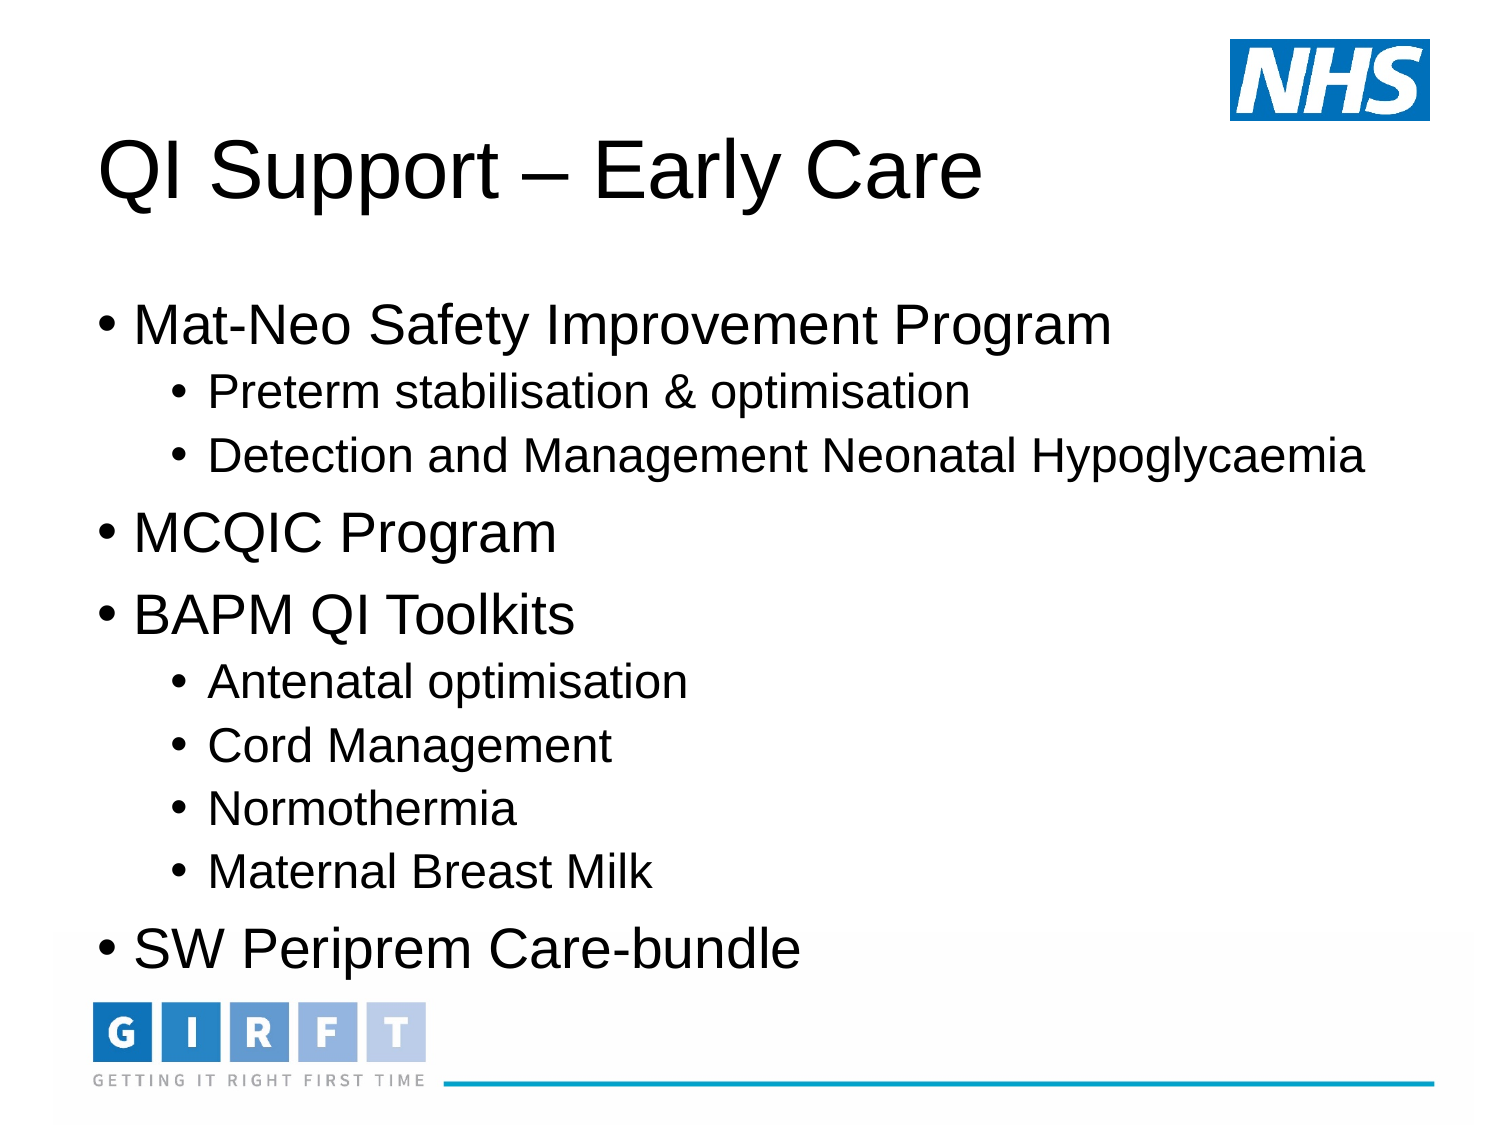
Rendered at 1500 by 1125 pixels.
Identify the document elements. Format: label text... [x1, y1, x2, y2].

list Mat-Neo Safety Improvement Program Preterm stabilisation & optimisation Detection and Management Neonatal Hypoglycaemia MCQIC Program BAPM QI Toolkits Antenatal optimisation Cord Management Normothermia Maternal Breast Milk SW Periprem Care-bundle [91, 289, 1430, 993]
picture [1230, 39, 1430, 120]
title QI Support – Early Care [91, 120, 1430, 289]
picture [53, 932, 1474, 1125]
